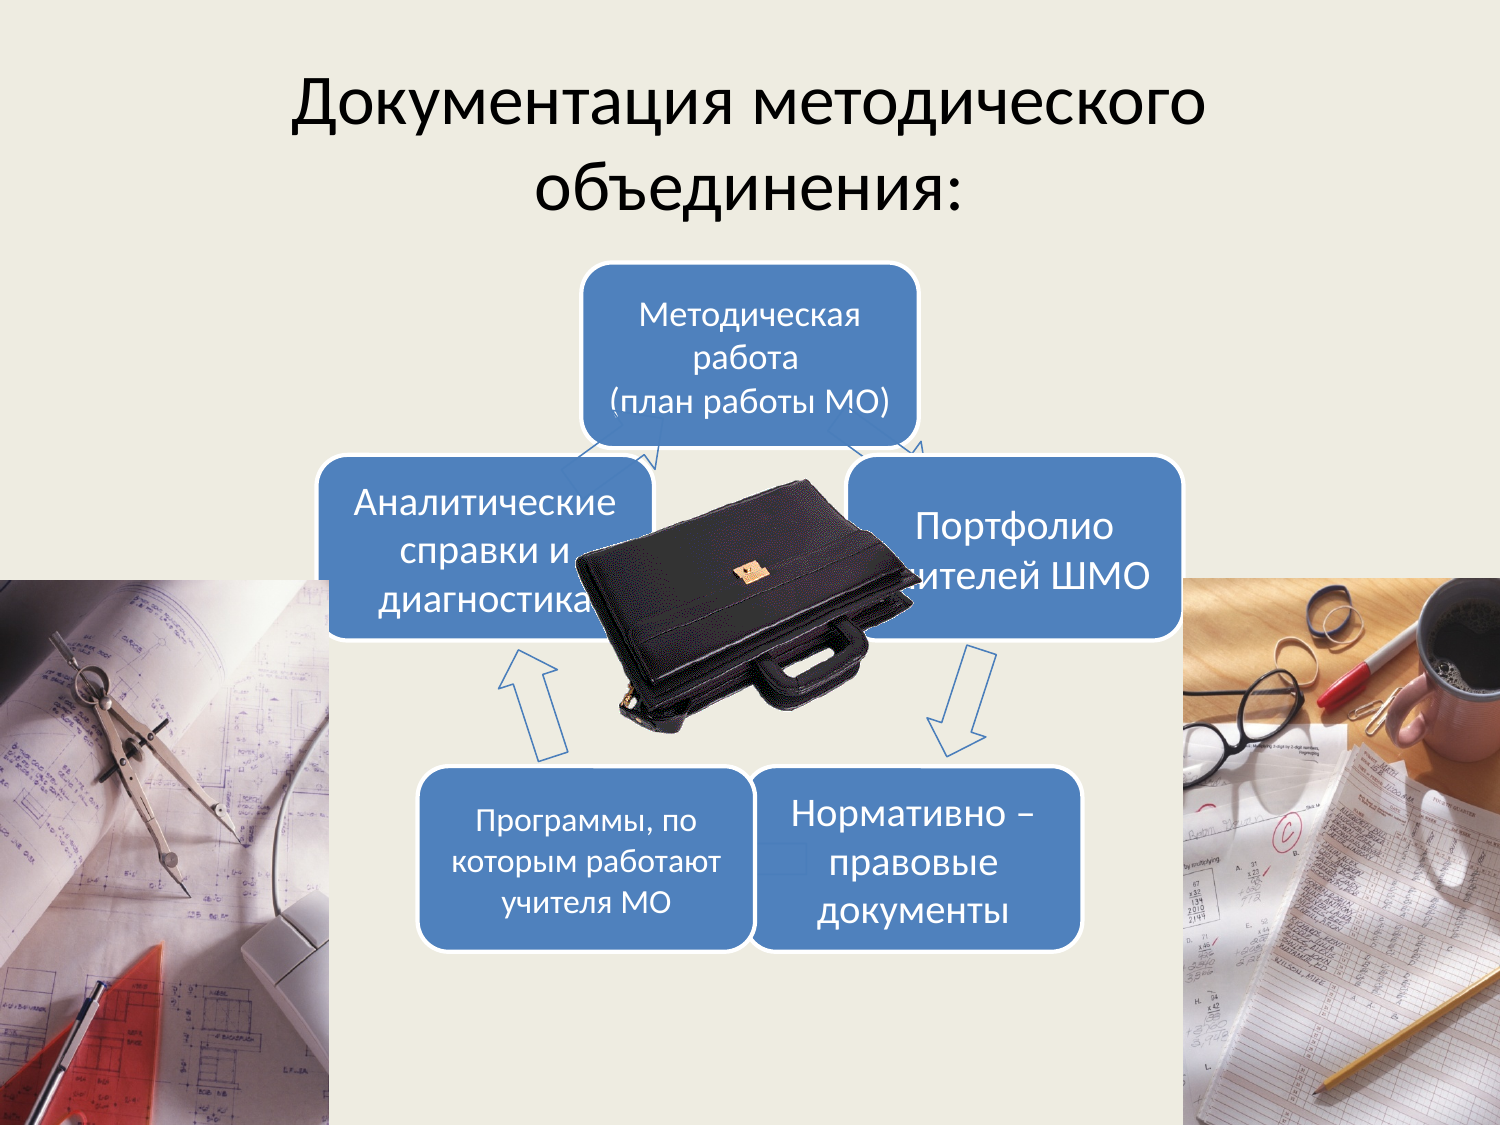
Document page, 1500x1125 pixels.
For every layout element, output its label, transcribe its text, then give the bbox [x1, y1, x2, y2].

title Документация методического объединения: [75, 45, 1425, 233]
picture [1183, 578, 1500, 1125]
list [74, 262, 1426, 1006]
picture [538, 468, 964, 751]
picture [0, 580, 329, 1125]
